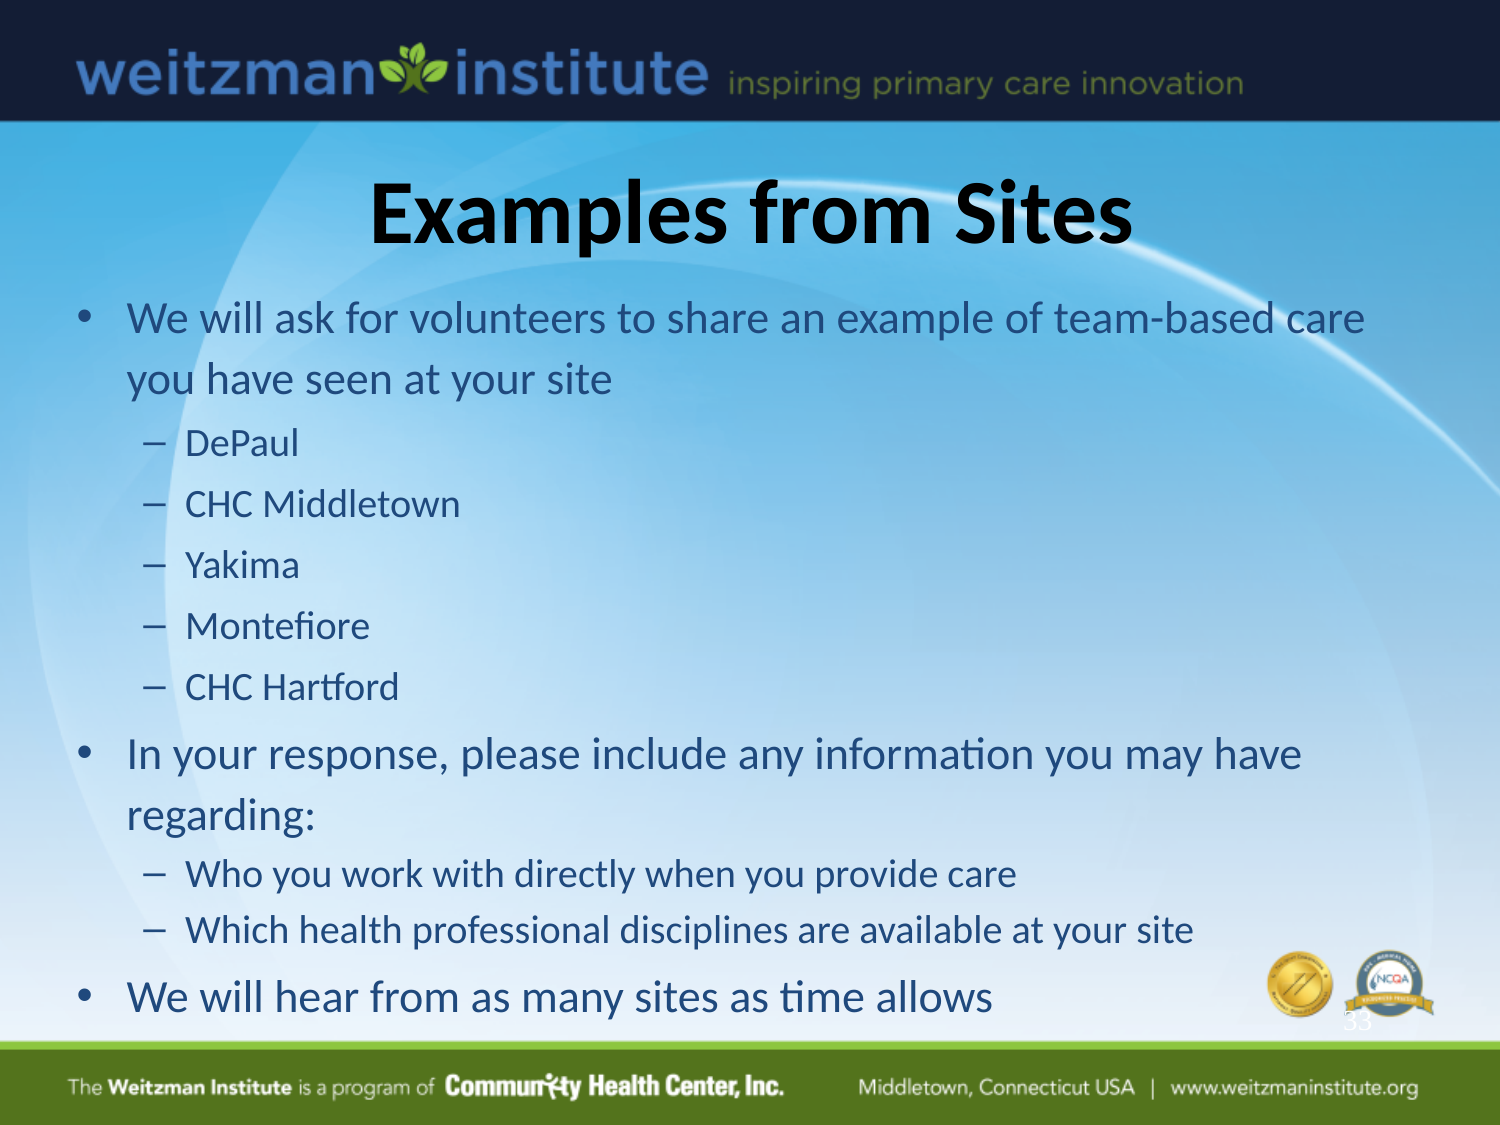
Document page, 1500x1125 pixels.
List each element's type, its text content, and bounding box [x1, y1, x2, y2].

list We will ask for volunteers to share an example of team-based care you have seen at your site DePaul CHC Middletown Yakima Montefiore CHC Hartford In your response, please include any information you may have regarding: Who you work with directly when you provide care Which health professional disciplines are available at your site We will hear from as many sites as time allows [61, 275, 1418, 1035]
picture [0, 0, 1500, 1125]
text_box 33 [1074, 994, 1388, 1070]
title Examples from Sites [110, 108, 1394, 275]
